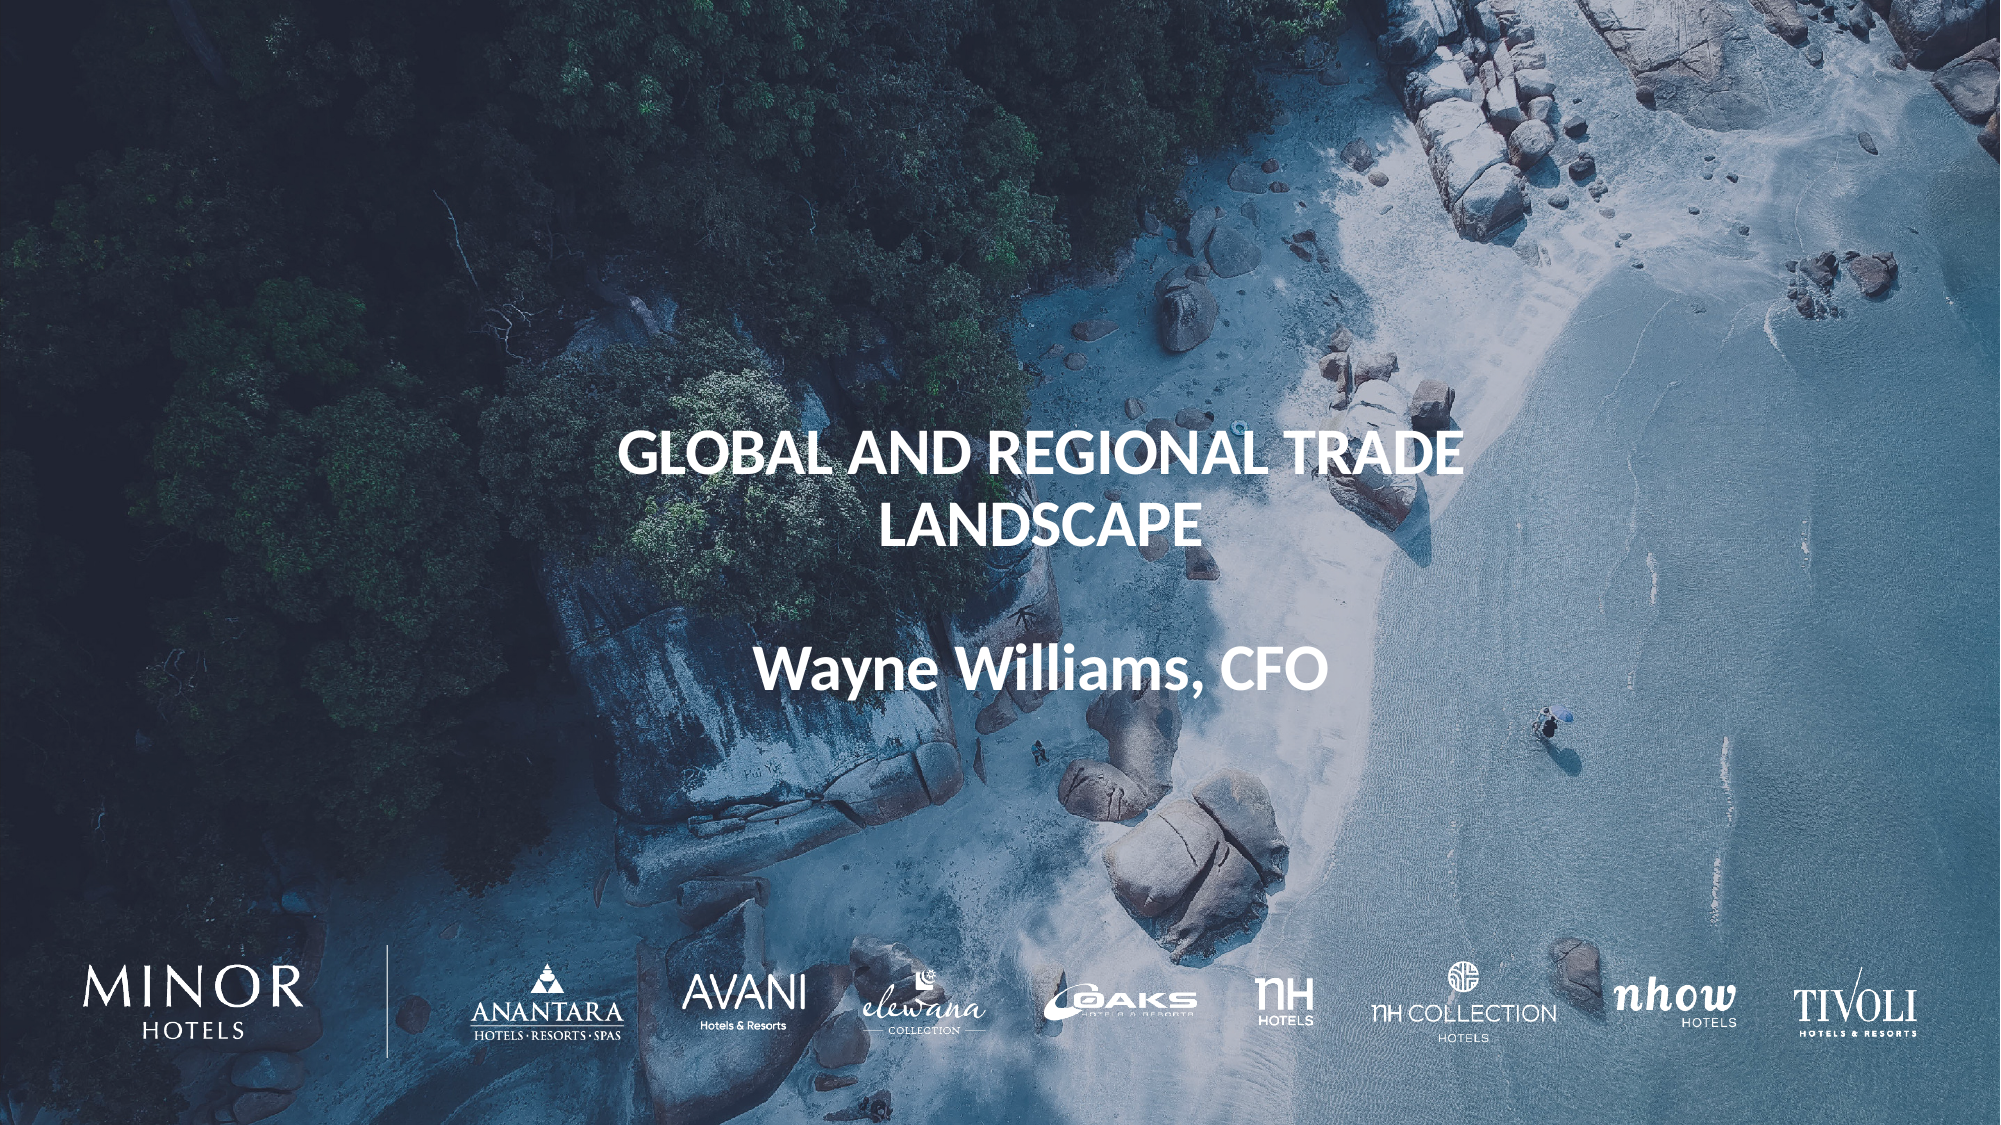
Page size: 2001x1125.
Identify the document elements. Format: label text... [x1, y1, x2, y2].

title GLOBAL AND REGIONAL TRADE LANDSCAPE Wayne Williams, CFO [570, 409, 1513, 593]
picture [0, 0, 2000, 1125]
